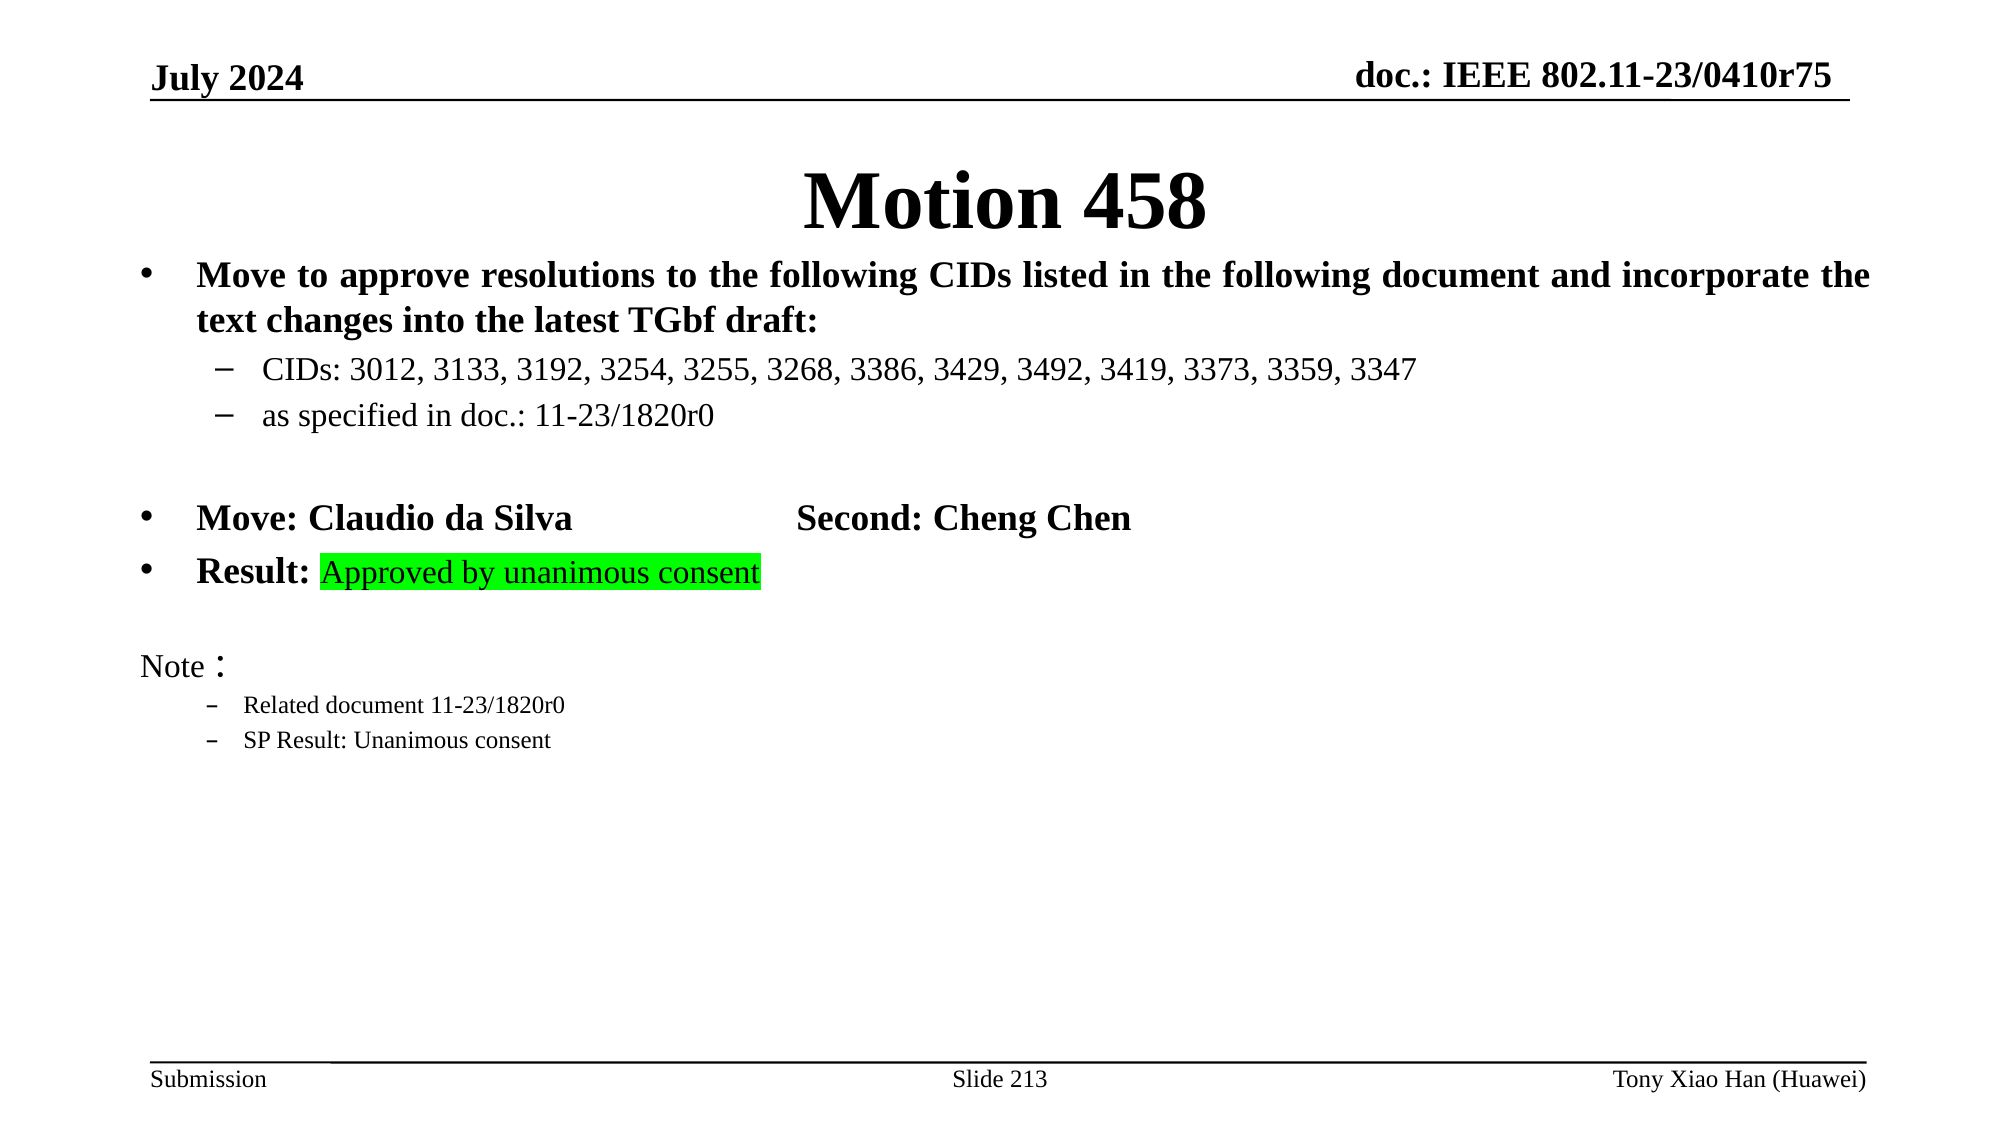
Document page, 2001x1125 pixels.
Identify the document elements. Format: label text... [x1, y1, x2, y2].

text_box Motion 458 [368, 137, 1644, 212]
text_box Move to approve resolutions to the following CIDs listed in the following document and incorporate the text changes into the latest TGbf draft: CIDs: 3012, 3133, 3192, 3254, 3255, 3268, 3386, 3429, 3492, 3419, 3373, 3359, 3347 as specified in doc.: 11-23/1820r0 Move: Claudio da Silva Second: Cheng Chen Result: Approved by unanimous consent Note： Related document 11-23/1820r0 SP Result: Unanimous consent [125, 212, 1888, 988]
